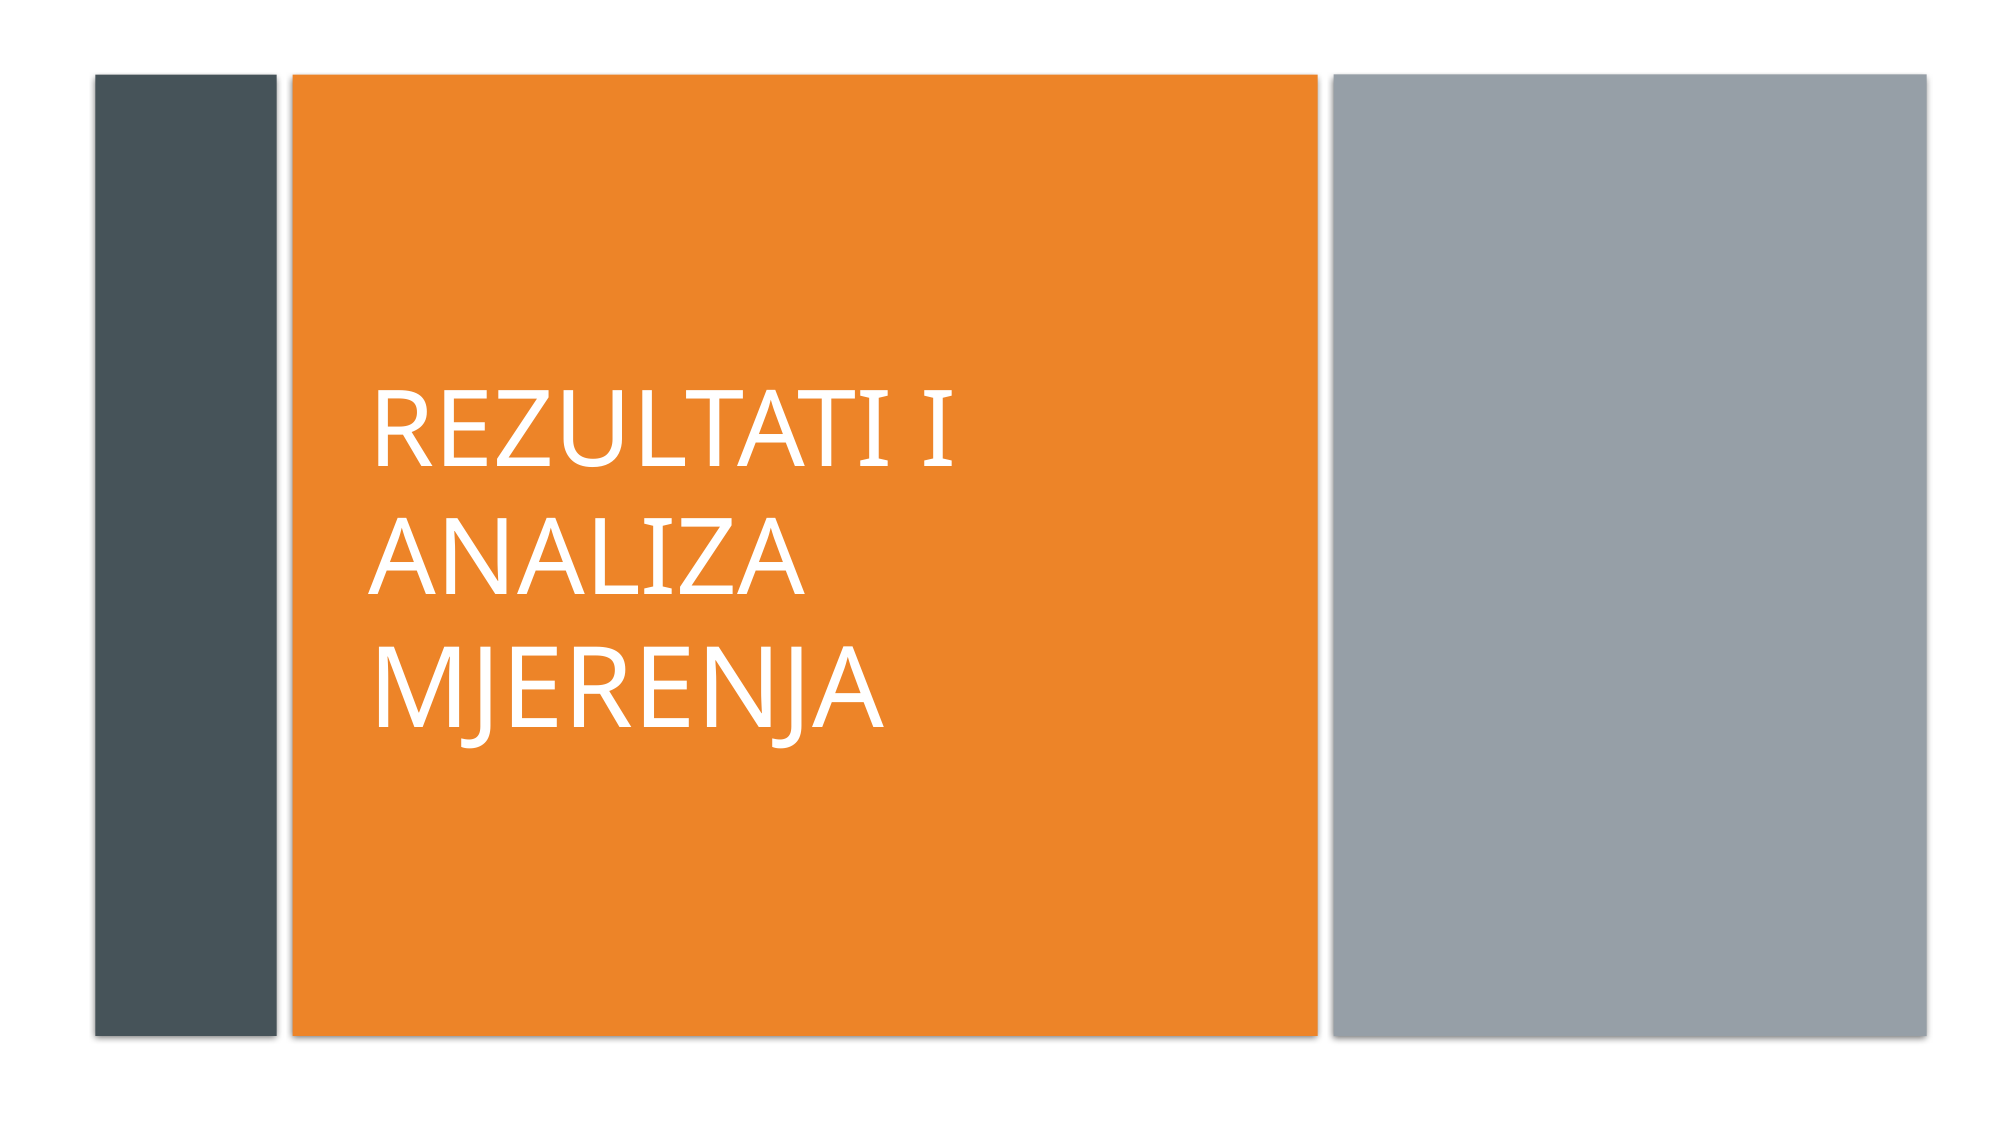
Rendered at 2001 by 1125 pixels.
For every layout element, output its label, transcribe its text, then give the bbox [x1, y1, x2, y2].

text_box [1333, 73, 1928, 1037]
title Rezultati i analiza mjerenja [353, 168, 1261, 943]
text_box [94, 74, 278, 1037]
text_box [0, 0, 2000, 1125]
text_box [292, 74, 1319, 1037]
